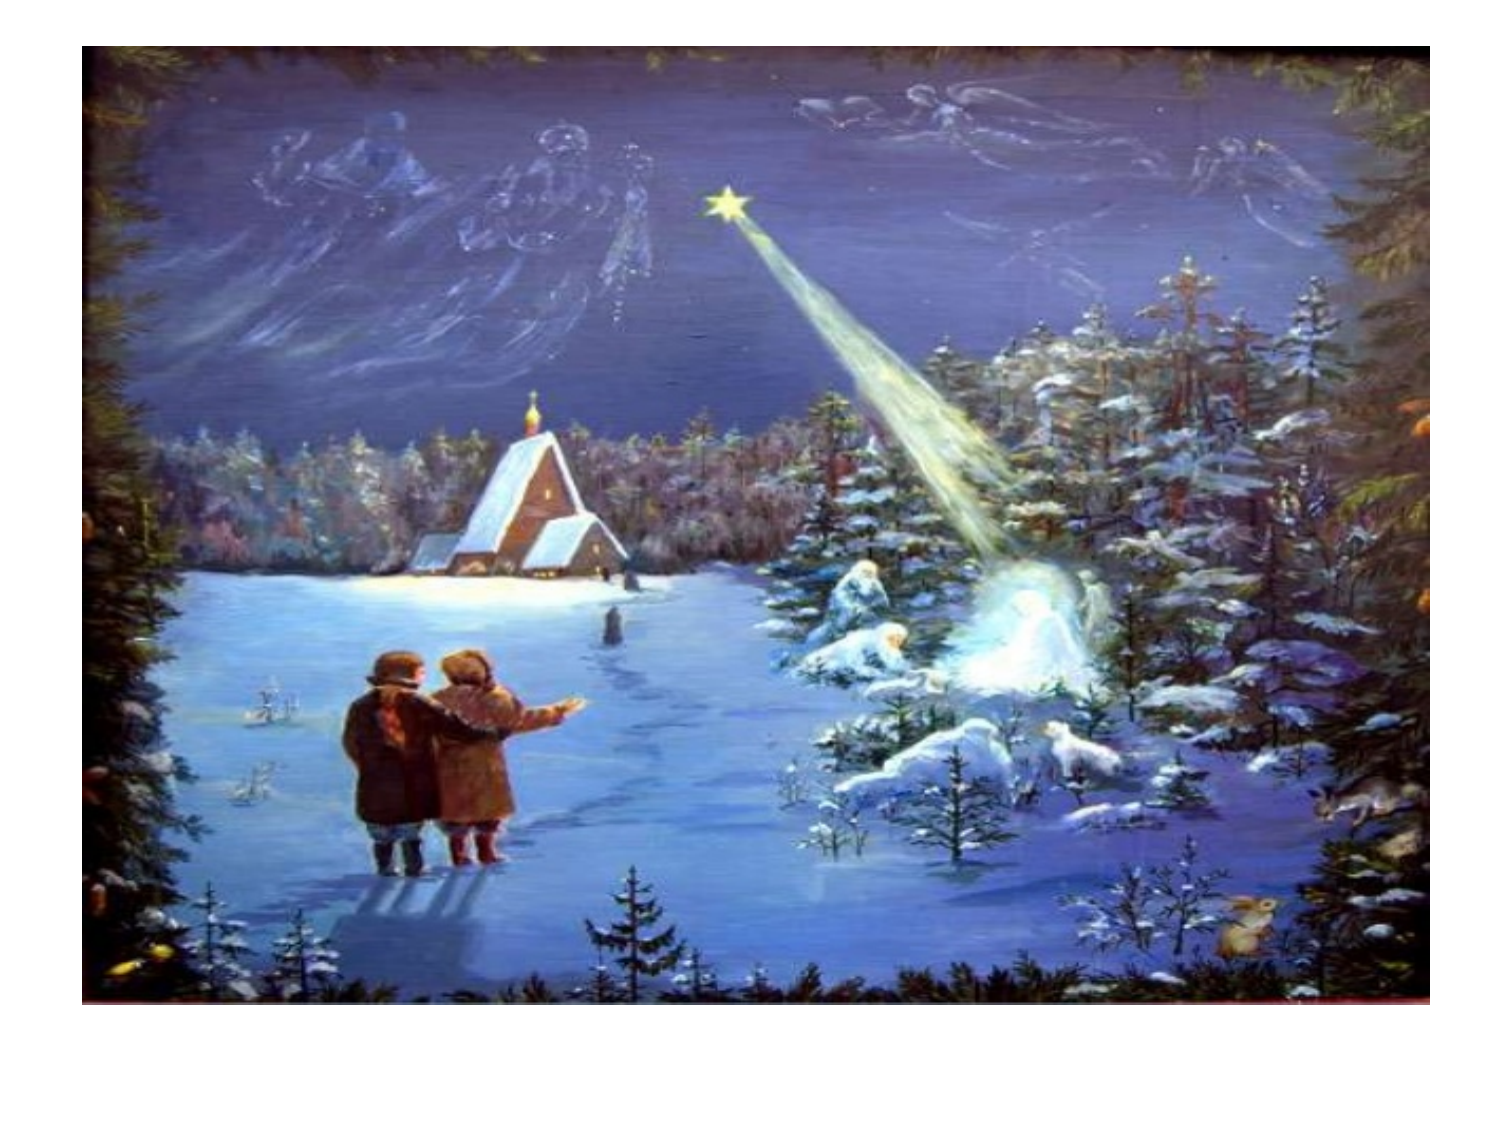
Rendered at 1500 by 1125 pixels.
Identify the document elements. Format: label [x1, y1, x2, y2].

list [81, 46, 1430, 1006]
